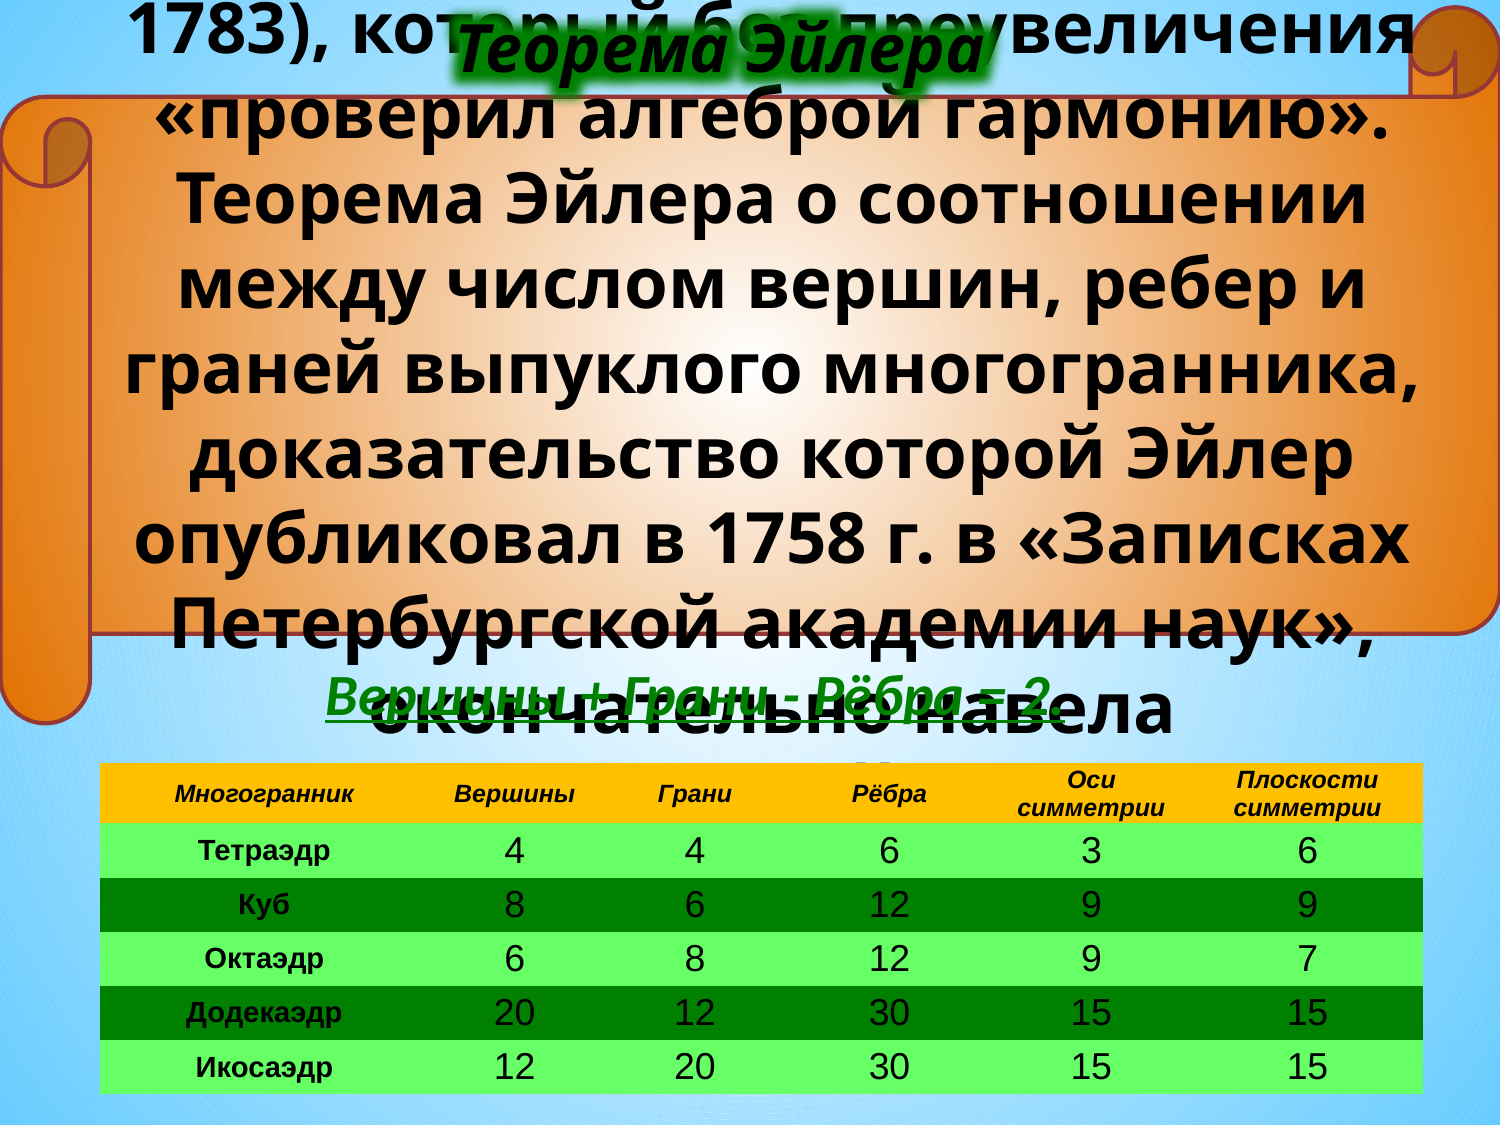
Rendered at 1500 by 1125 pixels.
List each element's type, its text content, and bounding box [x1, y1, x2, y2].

table_cell 30 [789, 1040, 990, 1094]
table_cell 9 [990, 878, 1192, 932]
table_cell 20 [601, 1040, 789, 1094]
table_cell 12 [601, 986, 789, 1040]
table_cell 6 [428, 932, 601, 986]
table_header Многогранник [100, 763, 428, 823]
table_cell 20 [428, 986, 601, 1040]
table_cell Куб [100, 878, 428, 932]
table_cell 7 [1192, 932, 1423, 986]
table_cell 15 [990, 986, 1192, 1040]
text_box Теорема Эйлера [277, 0, 1164, 94]
table_cell 15 [990, 1040, 1192, 1094]
table_cell 30 [789, 986, 990, 1040]
table_cell 9 [990, 932, 1192, 986]
table_cell 8 [428, 878, 601, 932]
table_cell 12 [789, 878, 990, 932]
text_box Вершины + Грани - Рёбра = 2. [310, 650, 1131, 735]
table_header Оси симметрии [990, 763, 1192, 823]
text_box [277, 496, 1500, 572]
table_cell 4 [428, 823, 601, 878]
table_cell Тетраэдр [100, 823, 428, 878]
table_header Вершины [428, 763, 601, 823]
table_header Грани [601, 763, 789, 823]
table_cell 15 [1192, 1040, 1423, 1094]
table_cell 6 [789, 823, 990, 878]
table_cell 8 [601, 932, 789, 986]
table_cell 15 [1192, 986, 1423, 1040]
table_cell 12 [428, 1040, 601, 1094]
table_cell Додекаэдр [100, 986, 428, 1040]
table_cell Октаэдр [100, 932, 428, 986]
table_header Плоскости симметрии [1192, 763, 1423, 823]
text_box Серьезный шаг в науке о многогранниках был сделан в 18 веке Леонардом Эйлером (1707-1783), который без преувеличения «проверил алгеброй гармонию». Теорема Эйлера о соотношении между числом вершин, ребер и граней выпуклого многогранника, доказательство которой Эйлер опубликовал в 1758 г. в «Записках Петербургской академии наук», окончательно навела математический порядок в многообразном мире многогранников. [0, 5, 1500, 726]
table_cell 3 [990, 823, 1192, 878]
table_cell 9 [1192, 878, 1423, 932]
table_cell 12 [789, 932, 990, 986]
table_cell 4 [601, 823, 789, 878]
table_cell 6 [1192, 823, 1423, 878]
table_cell 6 [601, 878, 789, 932]
table_header Рёбра [789, 763, 990, 823]
table_cell Икосаэдр [100, 1040, 428, 1094]
